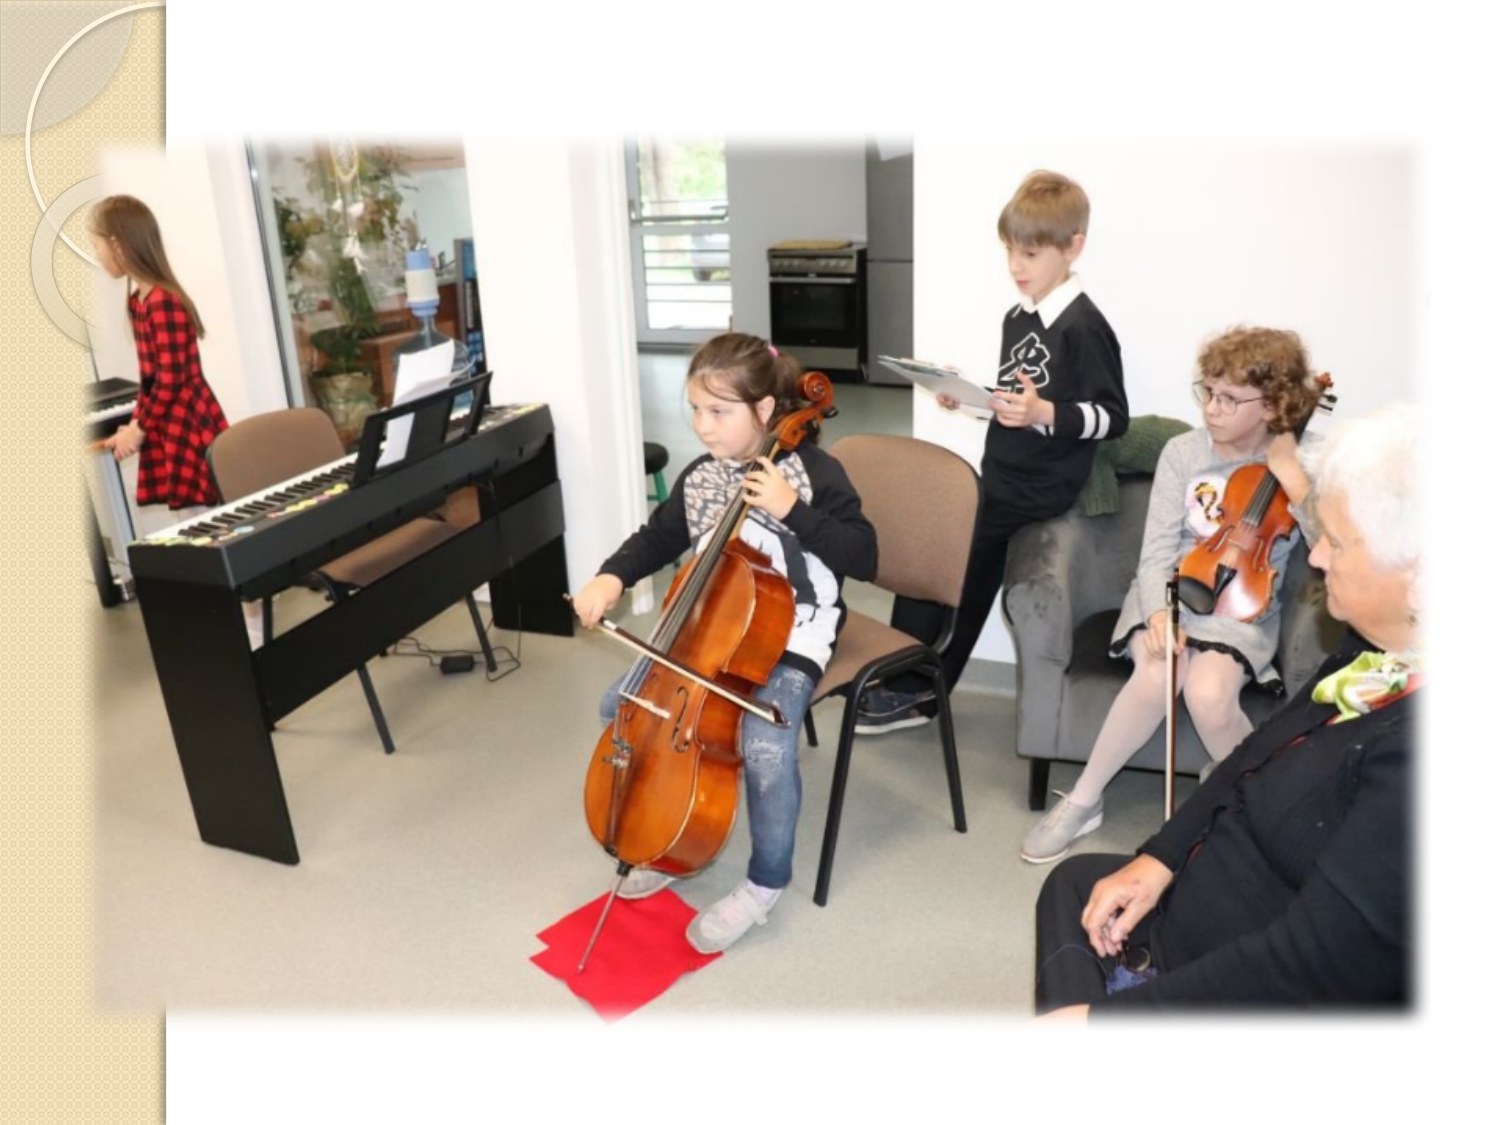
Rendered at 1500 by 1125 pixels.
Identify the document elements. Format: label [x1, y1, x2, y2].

picture [76, 128, 1433, 1034]
